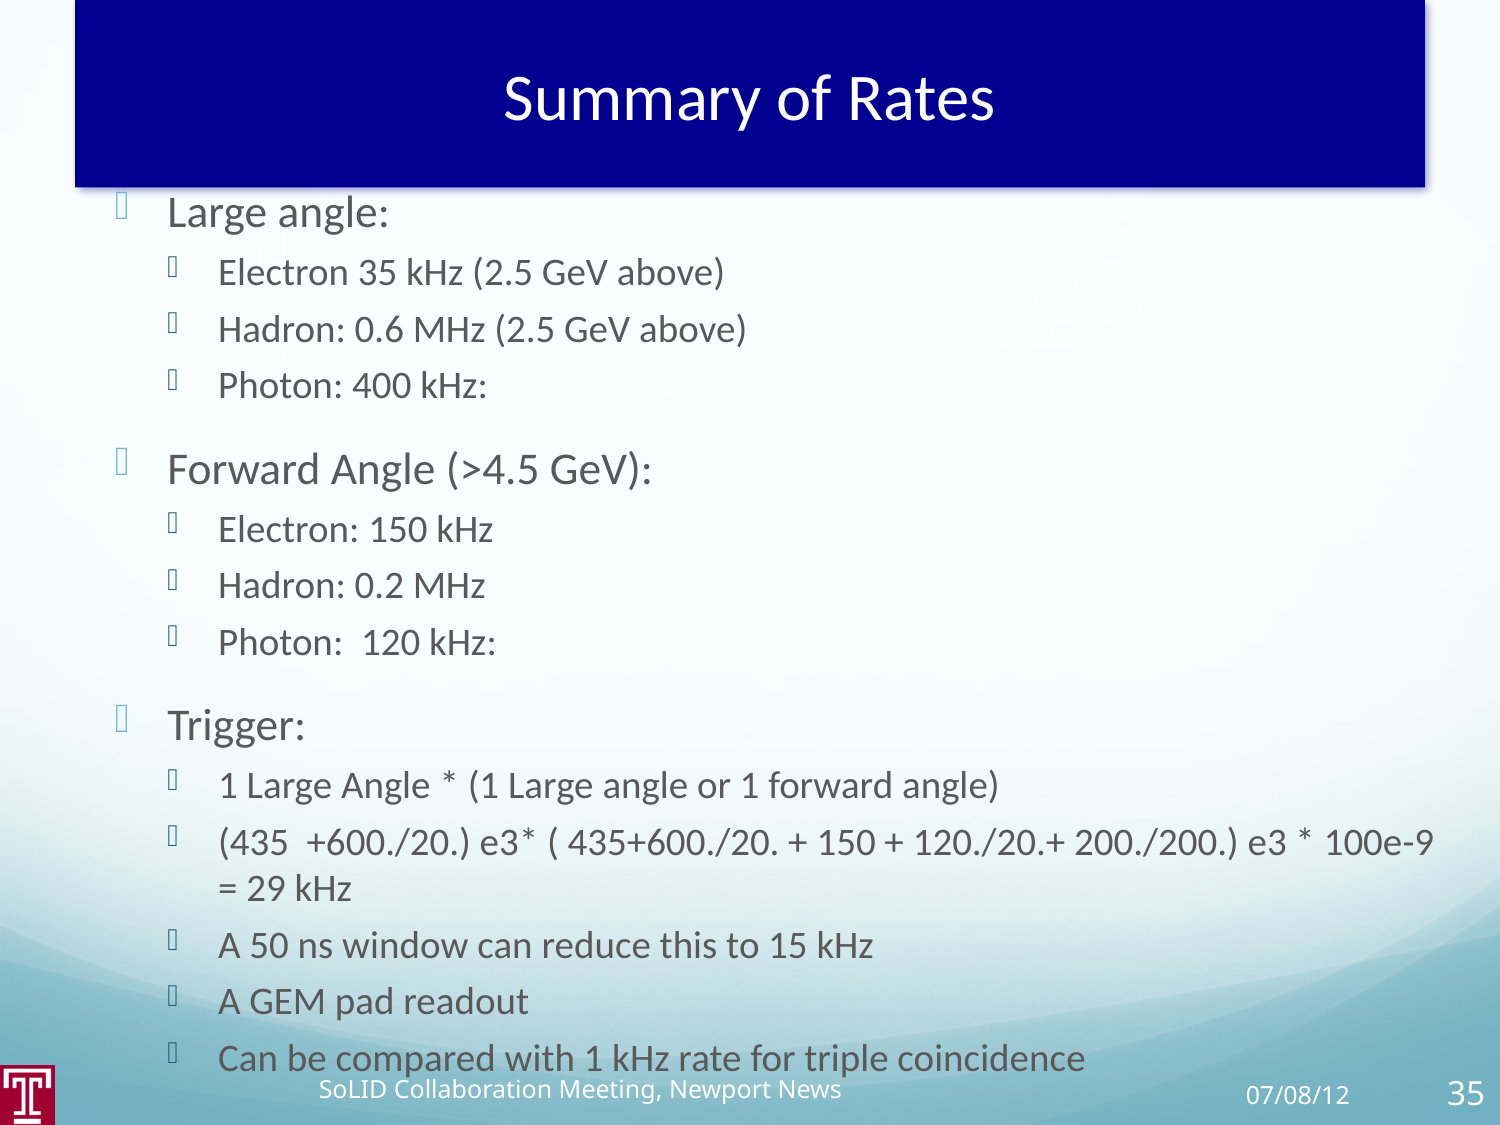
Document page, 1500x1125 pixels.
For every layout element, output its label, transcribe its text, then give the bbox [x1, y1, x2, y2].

list Large angle: Electron 35 kHz (2.5 GeV above) Hadron: 0.6 MHz (2.5 GeV above) Photon: 400 kHz: Forward Angle (>4.5 GeV): Electron: 150 kHz Hadron: 0.2 MHz Photon: 120 kHz: Trigger: 1 Large Angle * (1 Large angle or 1 forward angle) (435 +600./20.) e3* ( 435+600./20. + 150 + 120./20.+ 200./200.) e3 * 100e-9 = 29 kHz A 50 ns window can reduce this to 15 kHz A GEM pad readout Can be compared with 1 kHz rate for triple coincidence [99, 174, 1450, 1088]
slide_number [1014, 1065, 1364, 1125]
picture [0, 1065, 55, 1125]
footer SoLID Collaboration Meeting, Newport News [303, 1060, 1015, 1121]
slide_number 35 [1364, 1065, 1500, 1125]
title Summary of Rates [75, 0, 1425, 188]
